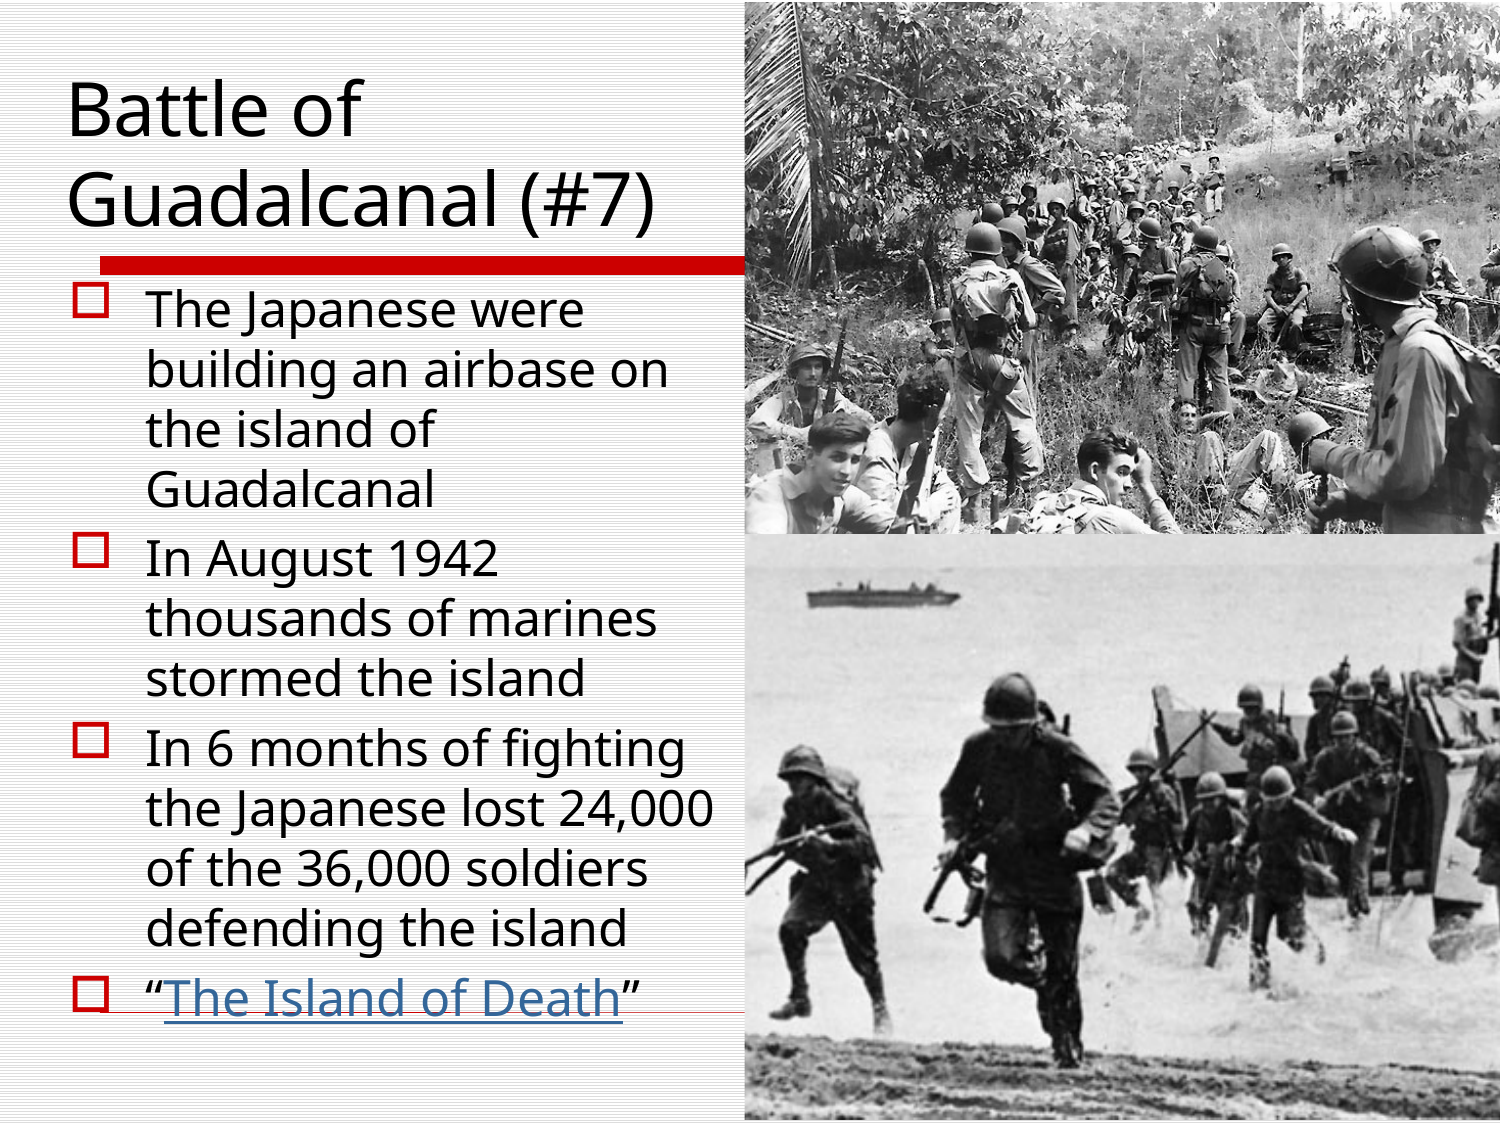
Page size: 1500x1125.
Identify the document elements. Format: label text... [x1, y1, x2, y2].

title Battle of Guadalcanal (#7) [49, 49, 739, 250]
list The Japanese were building an airbase on the island of Guadalcanal In August 1942 thousands of marines stormed the island In 6 months of fighting the Japanese lost 24,000 of the 36,000 soldiers defending the island “The Island of Death” [53, 269, 739, 970]
picture [744, 1, 1500, 1120]
